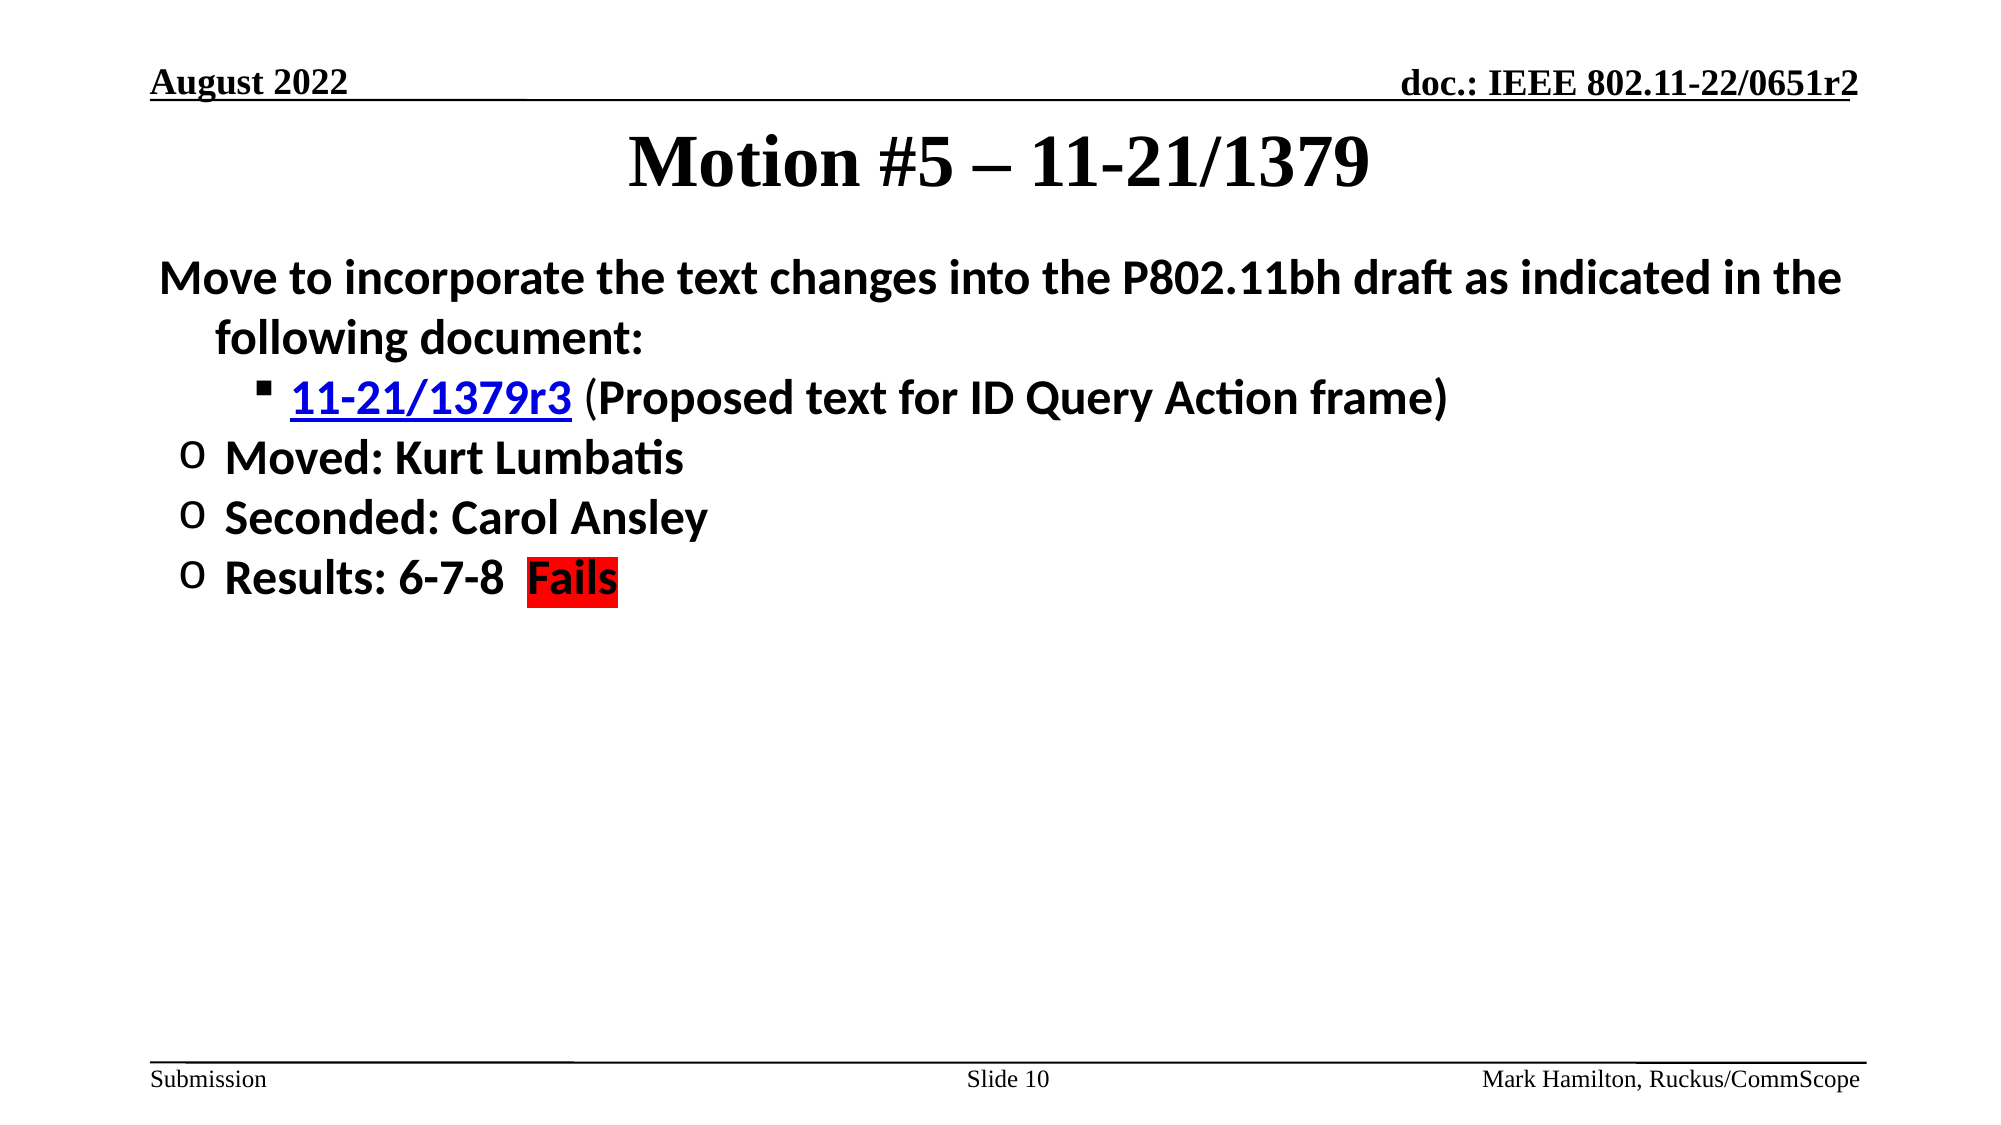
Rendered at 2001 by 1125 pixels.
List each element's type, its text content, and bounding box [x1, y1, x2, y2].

title Motion #5 – 11-21/1379 [149, 112, 1850, 201]
slide_number Slide 10 [950, 1061, 1067, 1123]
list Move to incorporate the text changes into the P802.11bh draft as indicated in the following document: 11-21/1379r3 (Proposed text for ID Query Action frame) Moved: Kurt Lumbatis Seconded: Carol Ansley Results: 6-7-8 Fails [87, 237, 1926, 1063]
